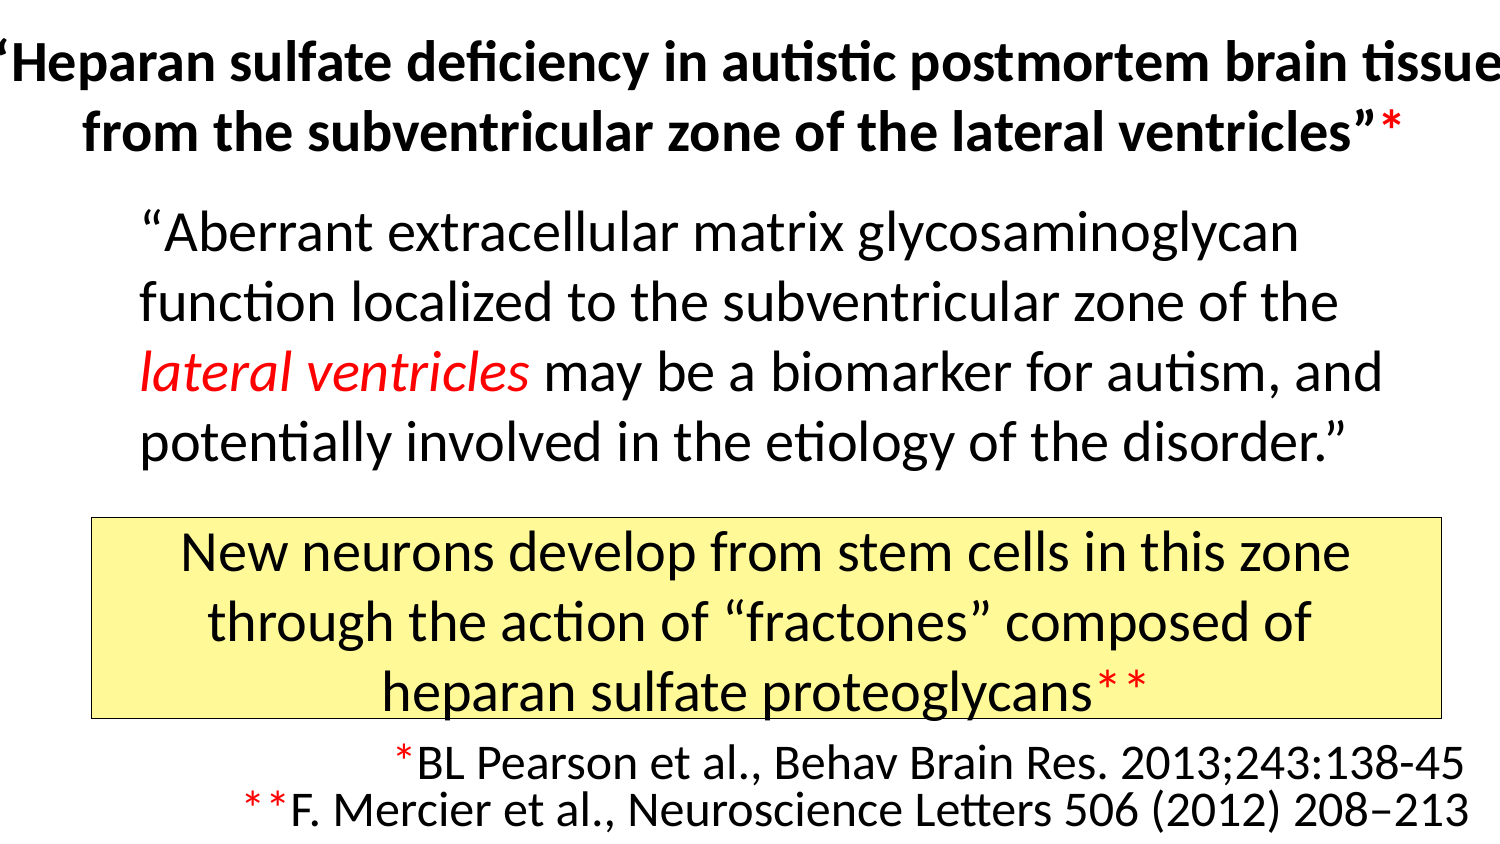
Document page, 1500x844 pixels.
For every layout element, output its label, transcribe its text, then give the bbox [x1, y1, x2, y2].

text_box New neurons develop from stem cells in this zone through the action of “fractones” composed of heparan sulfate proteoglycans** [91, 517, 1442, 719]
list *BL Pearson et al., Behav Brain Res. 2013;243:138-45 [0, 722, 1481, 784]
text_box **F. Mercier et al., Neuroscience Letters 506 (2012) 208–213 [225, 769, 1497, 844]
title “Heparan sulfate deficiency in autistic postmortem brain tissue from the subventricular zone of the lateral ventricles”* [0, 0, 1500, 271]
text_box “Aberrant extracellular matrix glycosaminoglycan function localized to the subventricular zone of the lateral ventricles may be a biomarker for autism, and potentially involved in the etiology of the disorder.” [125, 186, 1500, 551]
